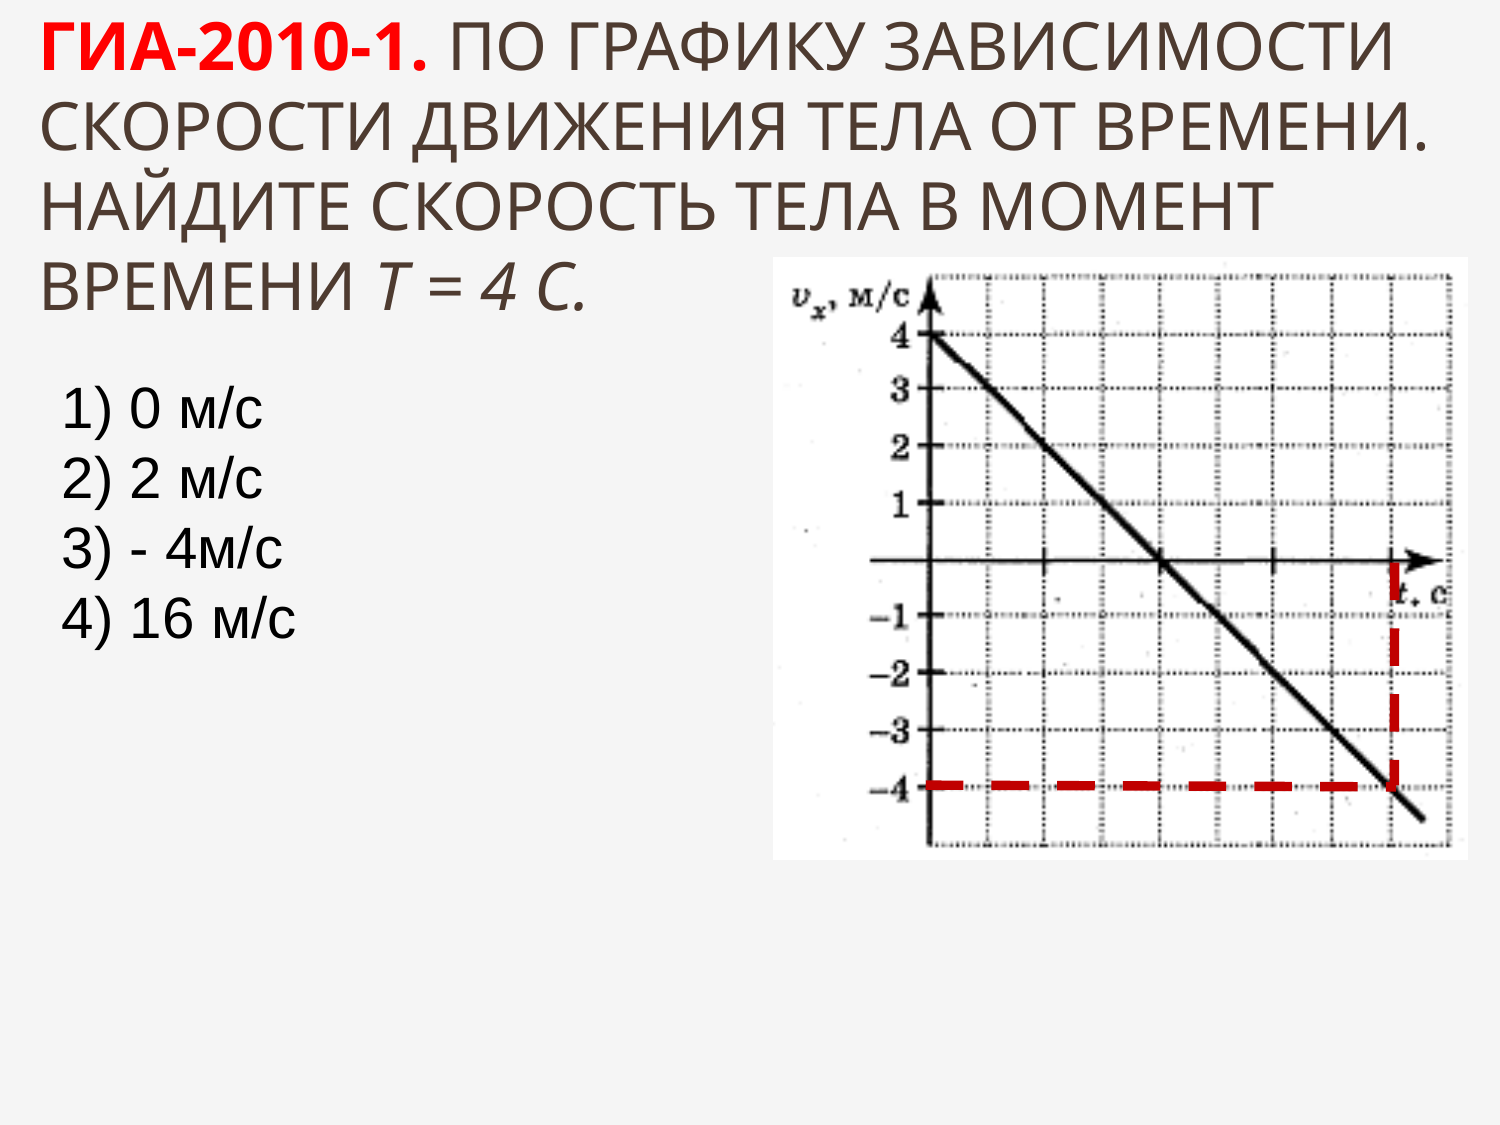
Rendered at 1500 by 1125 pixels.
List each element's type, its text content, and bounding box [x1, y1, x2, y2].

title ГИА-2010-1. По графику зависимости скорости движения тела от времени. Найдите скорость тела в момент времени t = 4 с. [23, 23, 1465, 305]
picture [773, 257, 1468, 860]
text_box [925, 784, 1397, 788]
text_box 1) 0 м/с 2) 2 м/с 3) - 4м/с 4) 16 м/с [46, 363, 539, 658]
